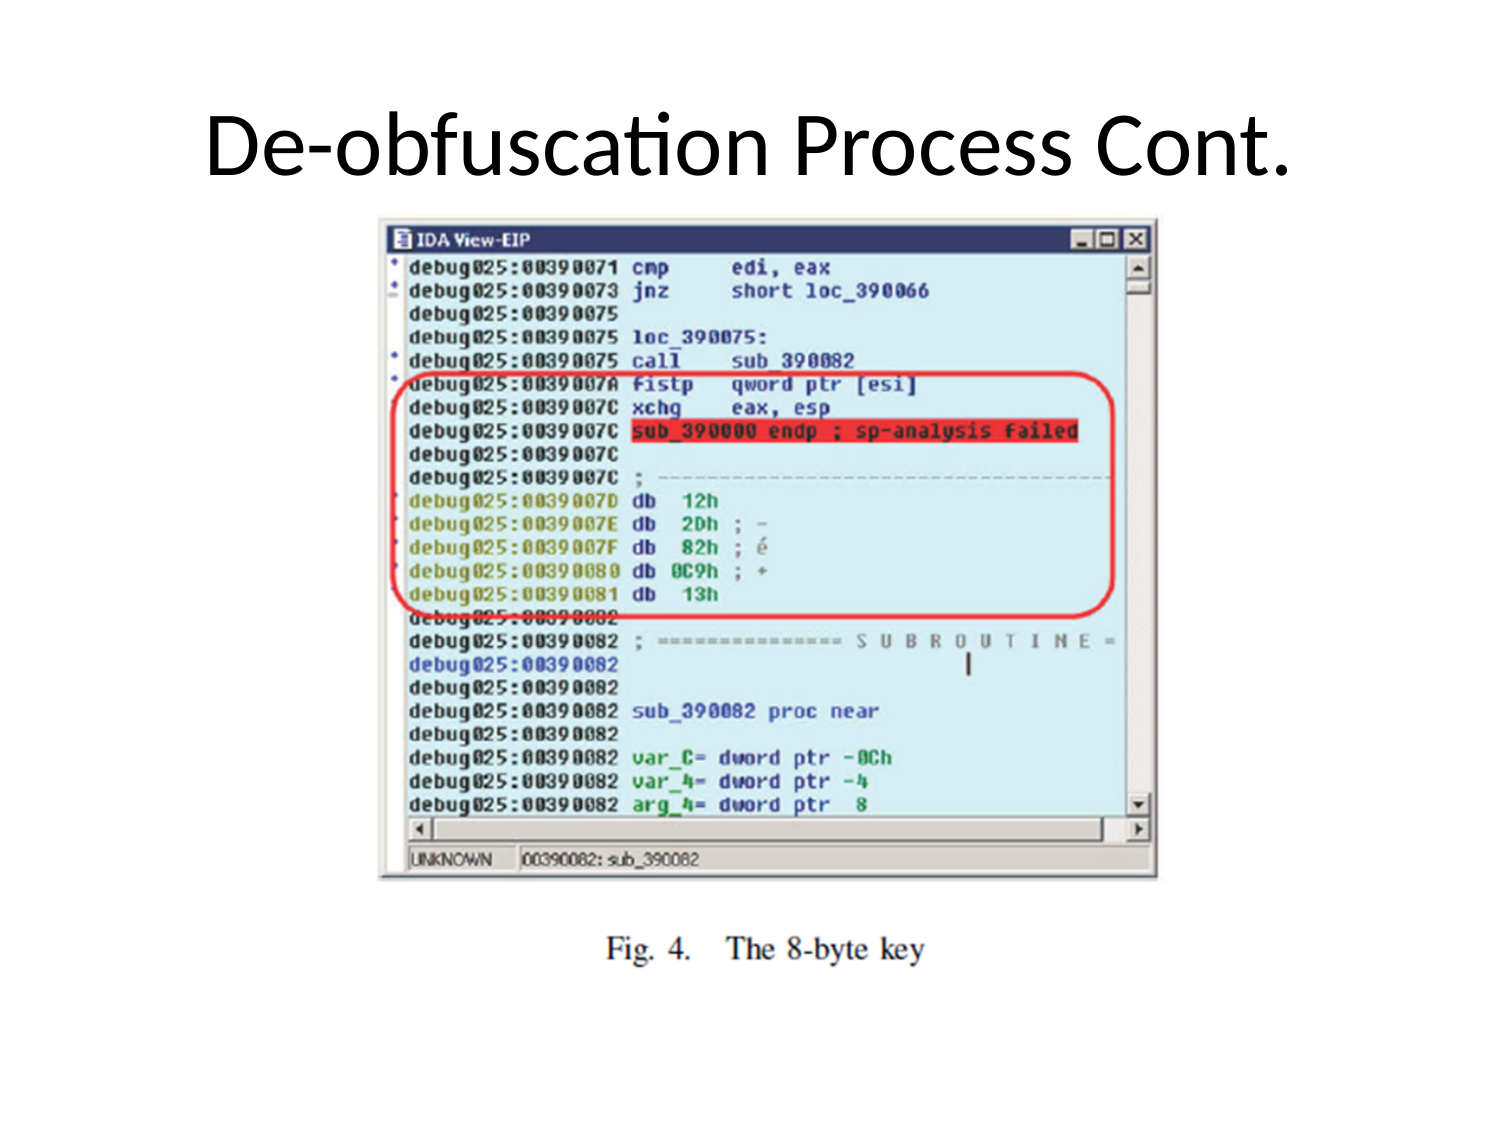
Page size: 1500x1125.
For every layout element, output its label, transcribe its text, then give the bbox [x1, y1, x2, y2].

title De-obfuscation Process Cont. [75, 45, 1425, 233]
picture [349, 199, 1195, 991]
